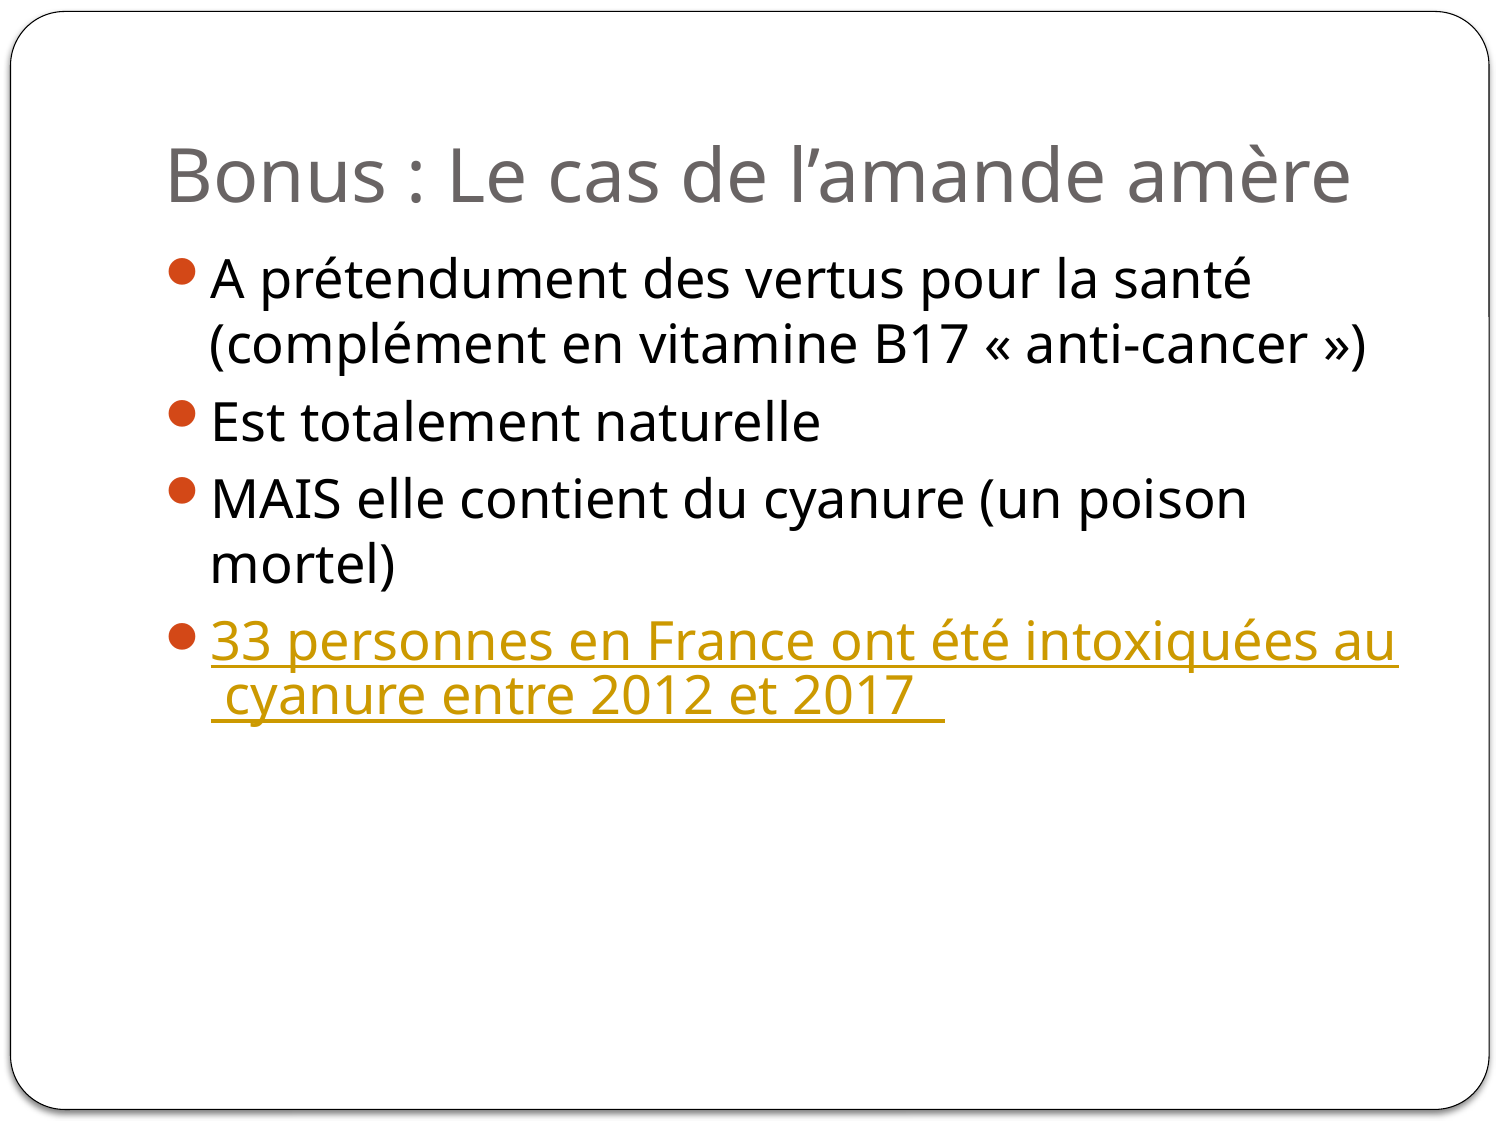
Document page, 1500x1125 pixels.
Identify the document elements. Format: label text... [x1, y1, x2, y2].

list A prétendument des vertus pour la santé (complément en vitamine B17 « anti-cancer ») Est totalement naturelle MAIS elle contient du cyanure (un poison mortel) 33 personnes en France ont été intoxiquées au cyanure entre 2012 et 2017 [150, 237, 1425, 988]
title Bonus : Le cas de l’amande amère [150, 45, 1425, 233]
